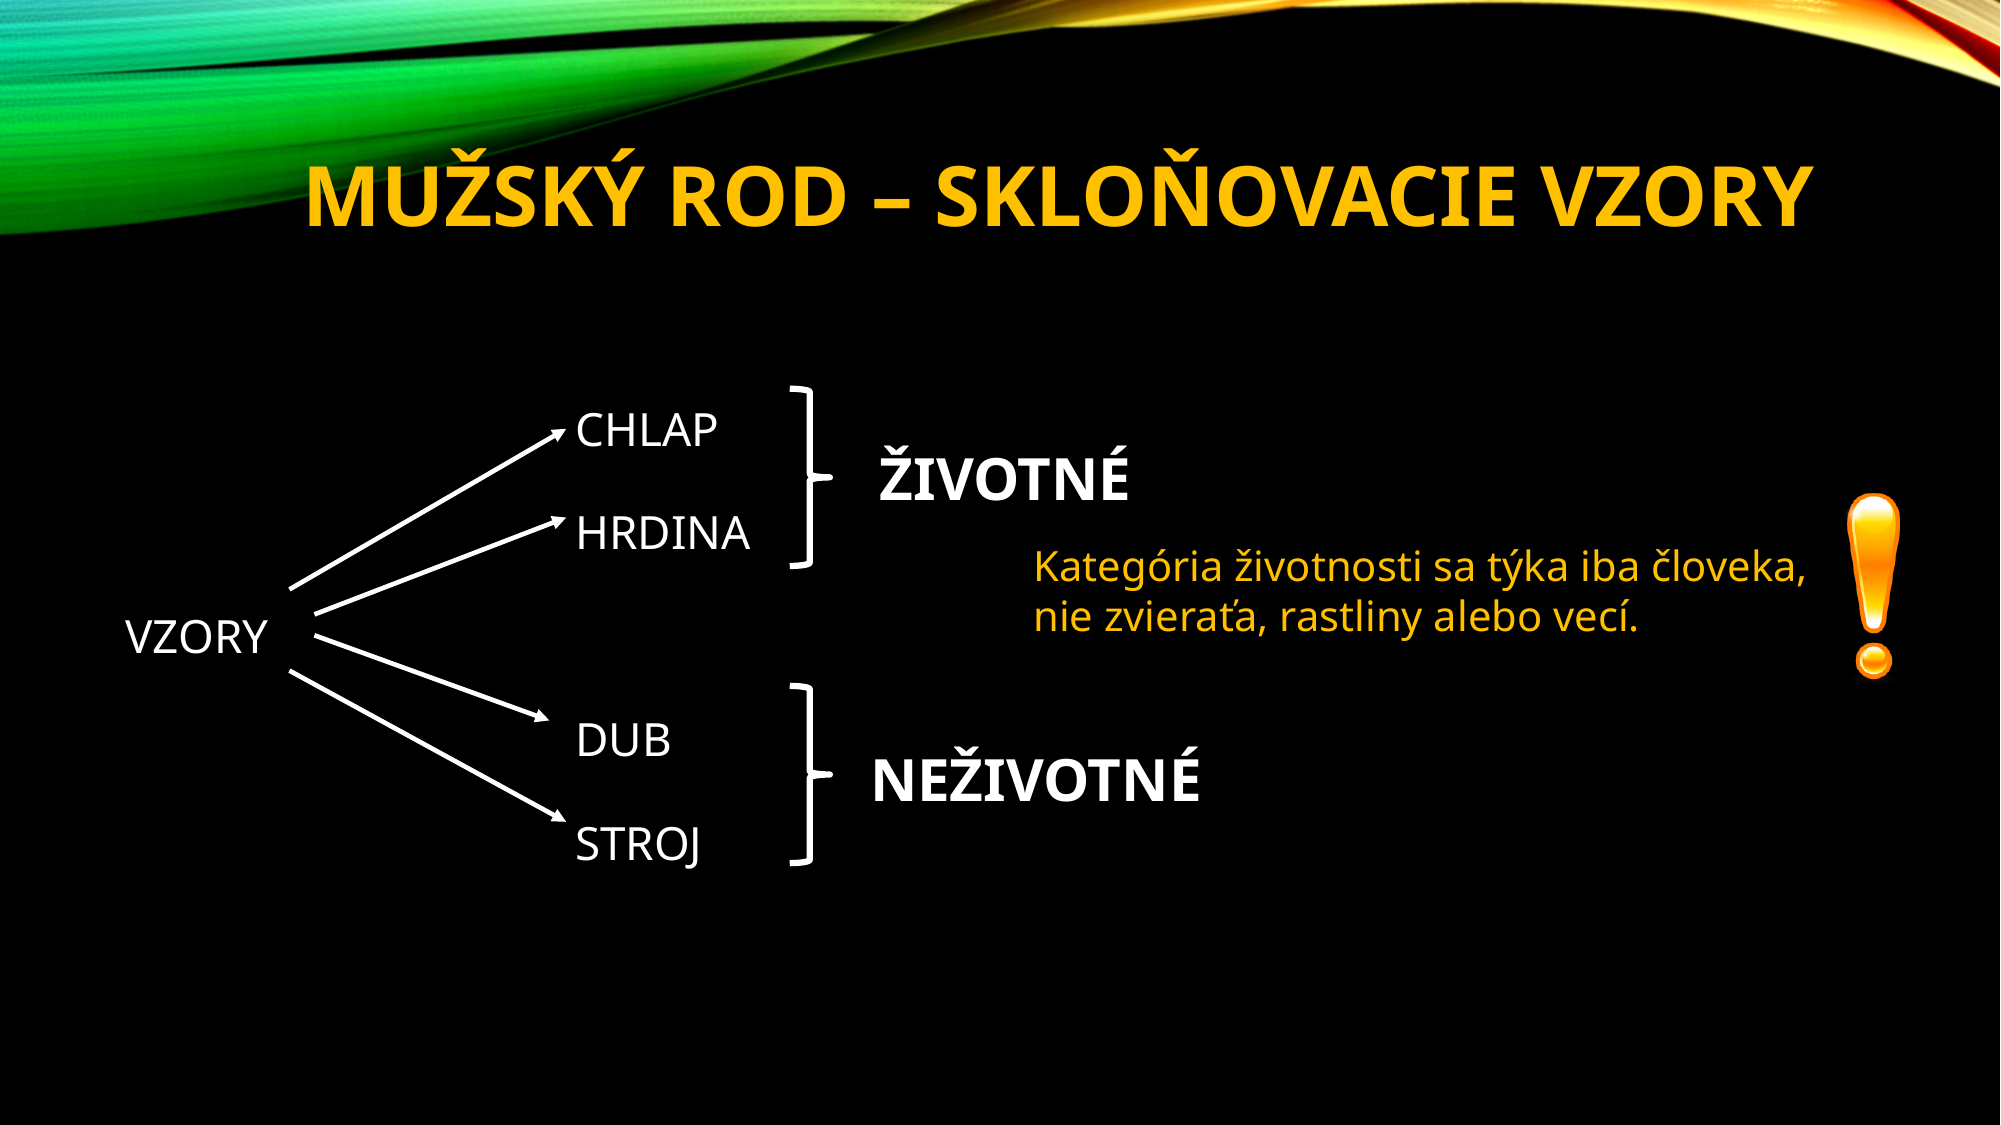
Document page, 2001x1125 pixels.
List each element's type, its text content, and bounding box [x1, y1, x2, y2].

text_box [314, 635, 550, 721]
picture [1830, 490, 1922, 686]
text_box ŽIVOTNÉ [864, 434, 1147, 520]
text_box [789, 387, 831, 567]
text_box [789, 685, 831, 864]
text_box NEŽIVOTNÉ [855, 736, 1217, 821]
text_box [289, 428, 567, 590]
picture [0, 0, 2000, 237]
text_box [289, 670, 567, 822]
text_box Kategória životnosti sa týka iba človeka, nie zvieraťa, rastliny alebo vecí. [1018, 532, 1830, 648]
list CHLAP HRDINA VZORY DUB STROJ [110, 365, 1886, 1027]
title Mužský rod – skloňovacie vzory [226, 117, 1831, 281]
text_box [314, 517, 567, 615]
